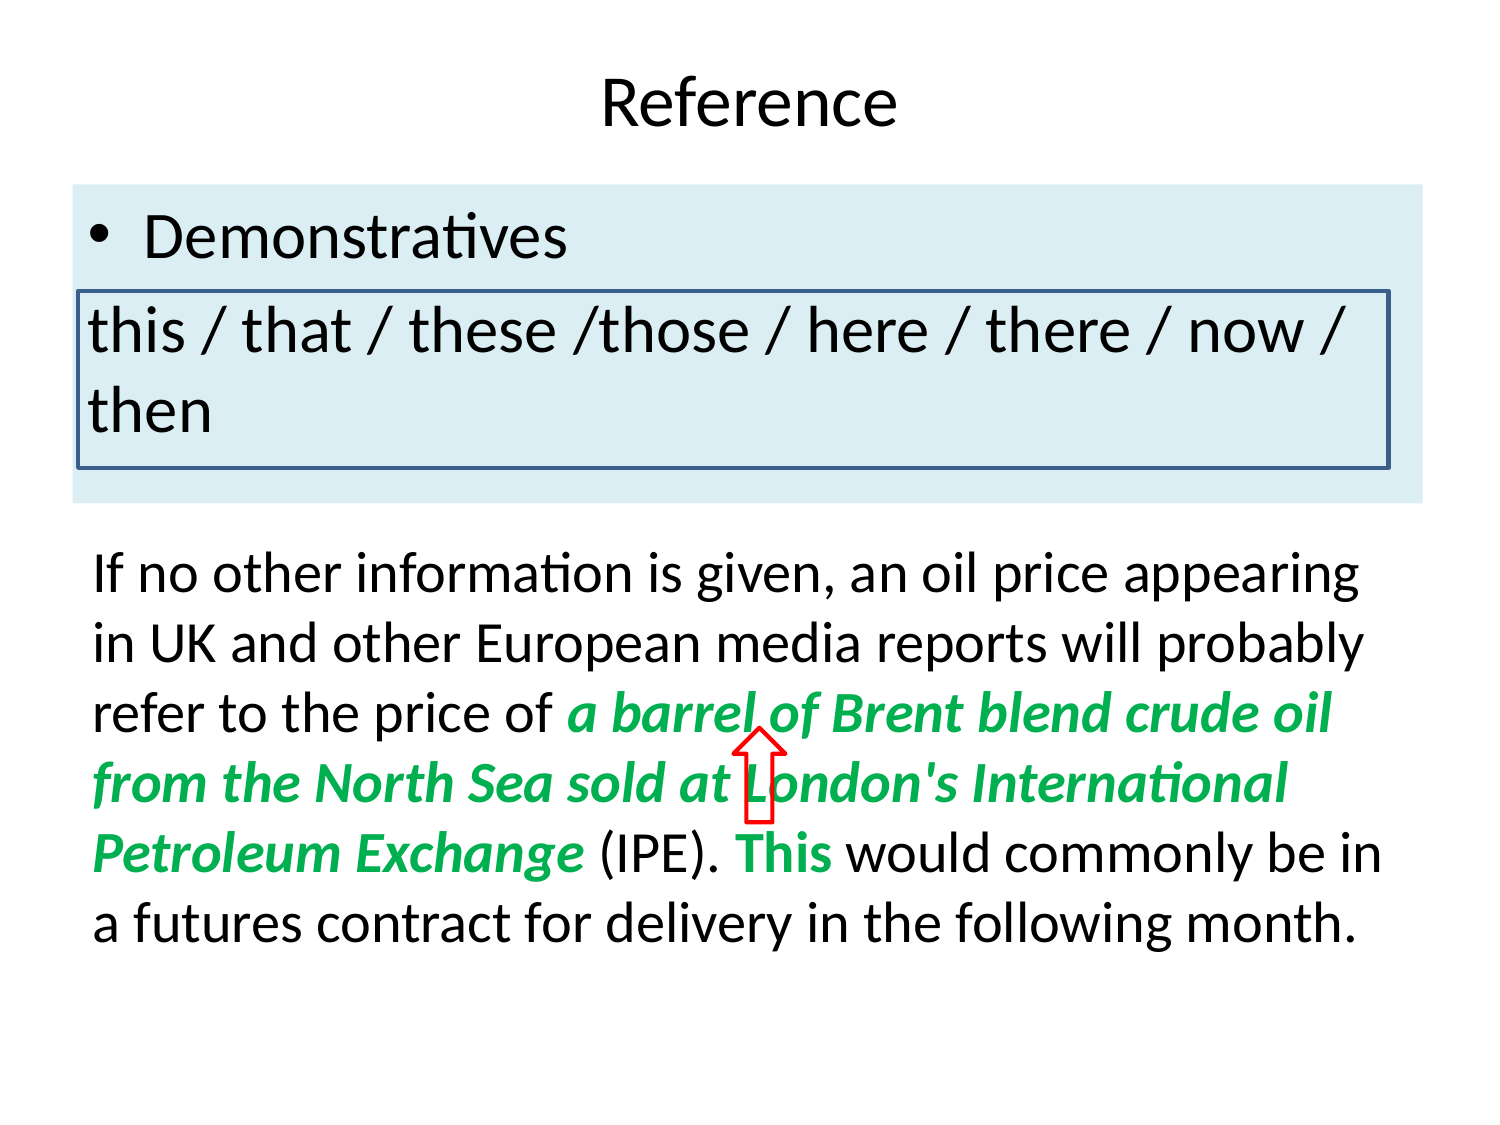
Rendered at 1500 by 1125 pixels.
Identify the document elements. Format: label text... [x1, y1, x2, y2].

text_box [731, 725, 788, 825]
list Demonstratives this / that / these /those / here / there / now / then [72, 184, 1423, 504]
title Reference [75, 45, 1425, 149]
text_box [76, 289, 1391, 470]
text_box If no other information is given, an oil price appearing in UK and other European media reports will probably refer to the price of a barrel of Brent blend crude oil from the North Sea sold at London's International Petroleum Exchange (IPE). This would commonly be in a futures contract for delivery in the following month. [77, 527, 1425, 962]
